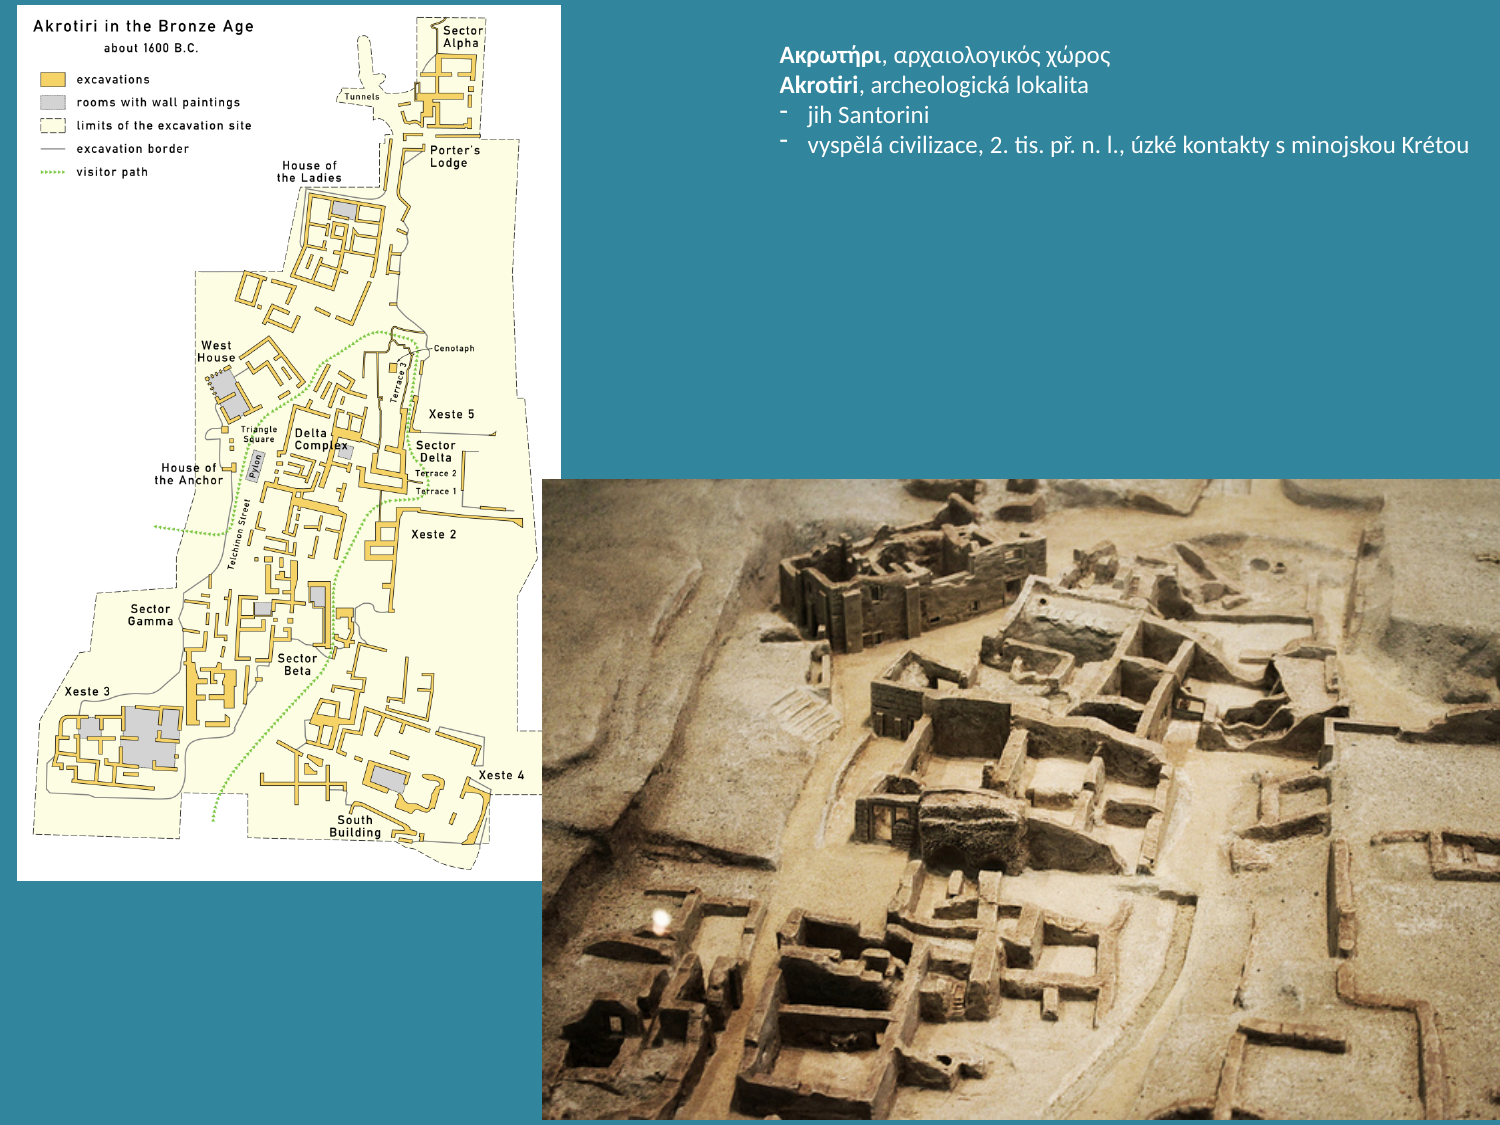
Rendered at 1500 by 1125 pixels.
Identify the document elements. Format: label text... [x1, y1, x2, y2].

text_box Ακρωτήρι, αρχαιολογικός χώρος Akrotiri, archeologická lokalita jih Santorini vyspělá civilizace, 2. tis. př. n. l., úzké kontakty s minojskou Krétou [764, 30, 1487, 196]
picture [17, 5, 1500, 1120]
